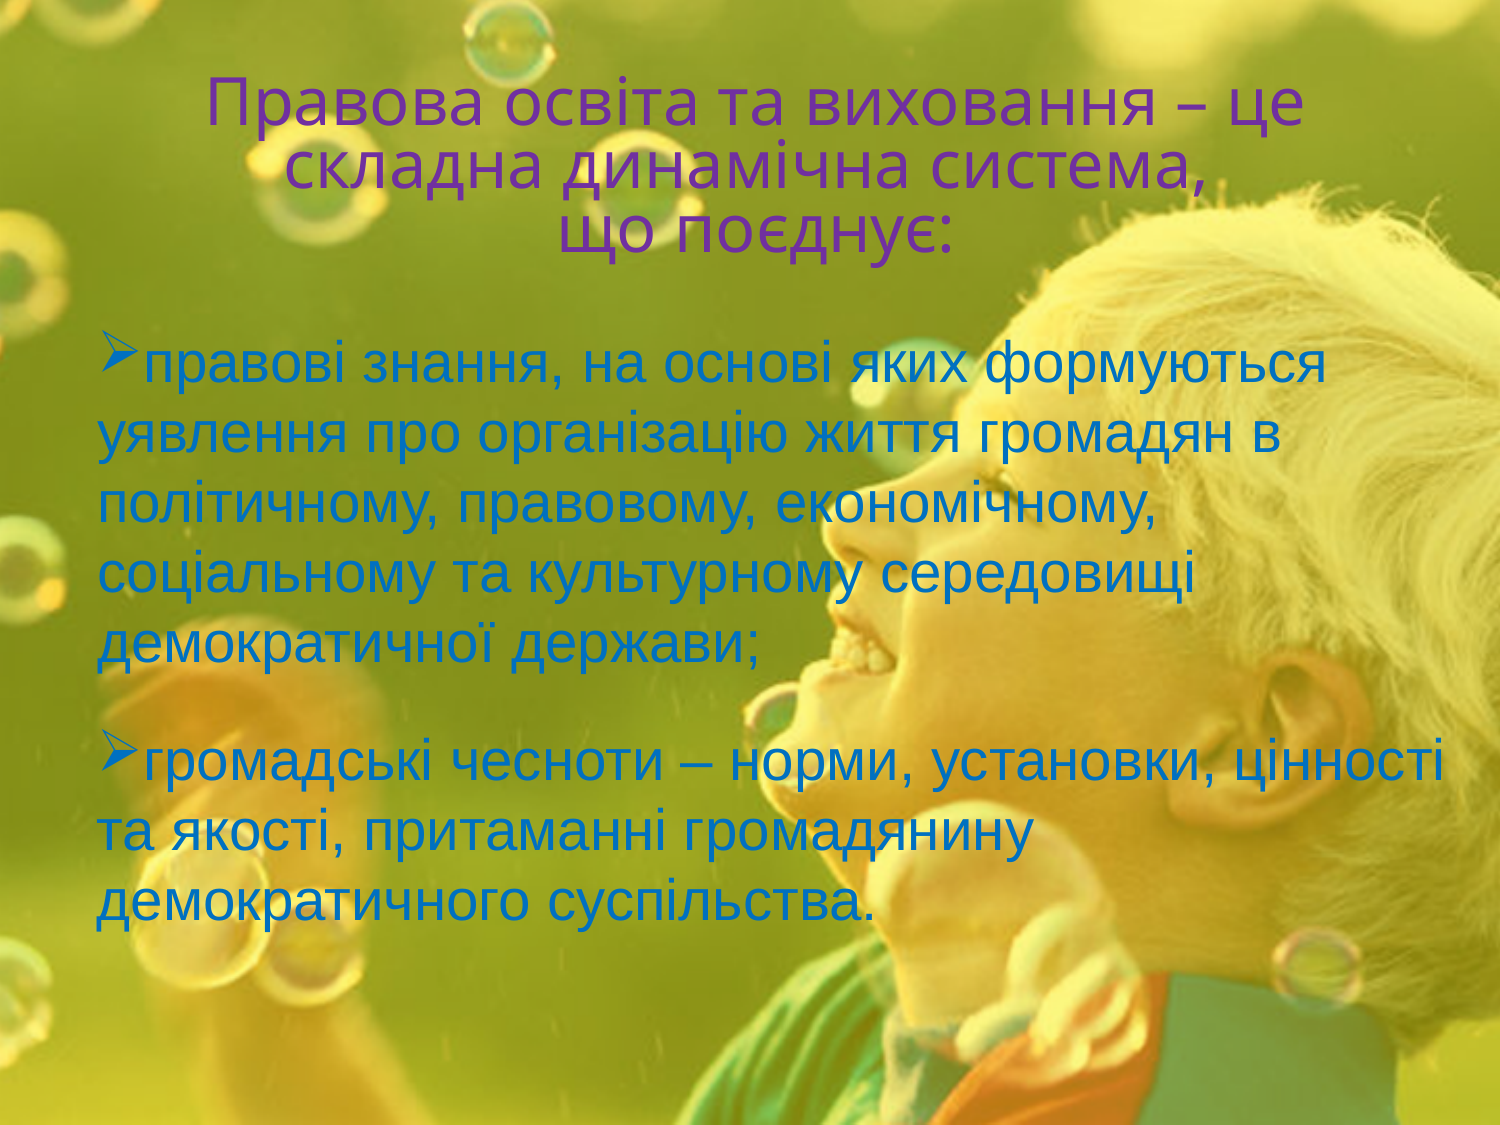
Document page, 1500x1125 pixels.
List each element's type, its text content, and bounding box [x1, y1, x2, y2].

picture [0, 0, 1500, 1125]
title Правова освіта та виховання – це складна динамічна система, що поєднує: [58, 34, 1454, 305]
subtitle правові знання, на основі яких формуються уявлення про організацію життя громадян в політичному, правовому, економічному, соціальному та культурному середовищі демократичної держави; [81, 316, 1466, 680]
text_box громадські чесноти – норми, установки, цінності та якості, притаманні громадянину демократичного суспільства. [81, 714, 1465, 997]
